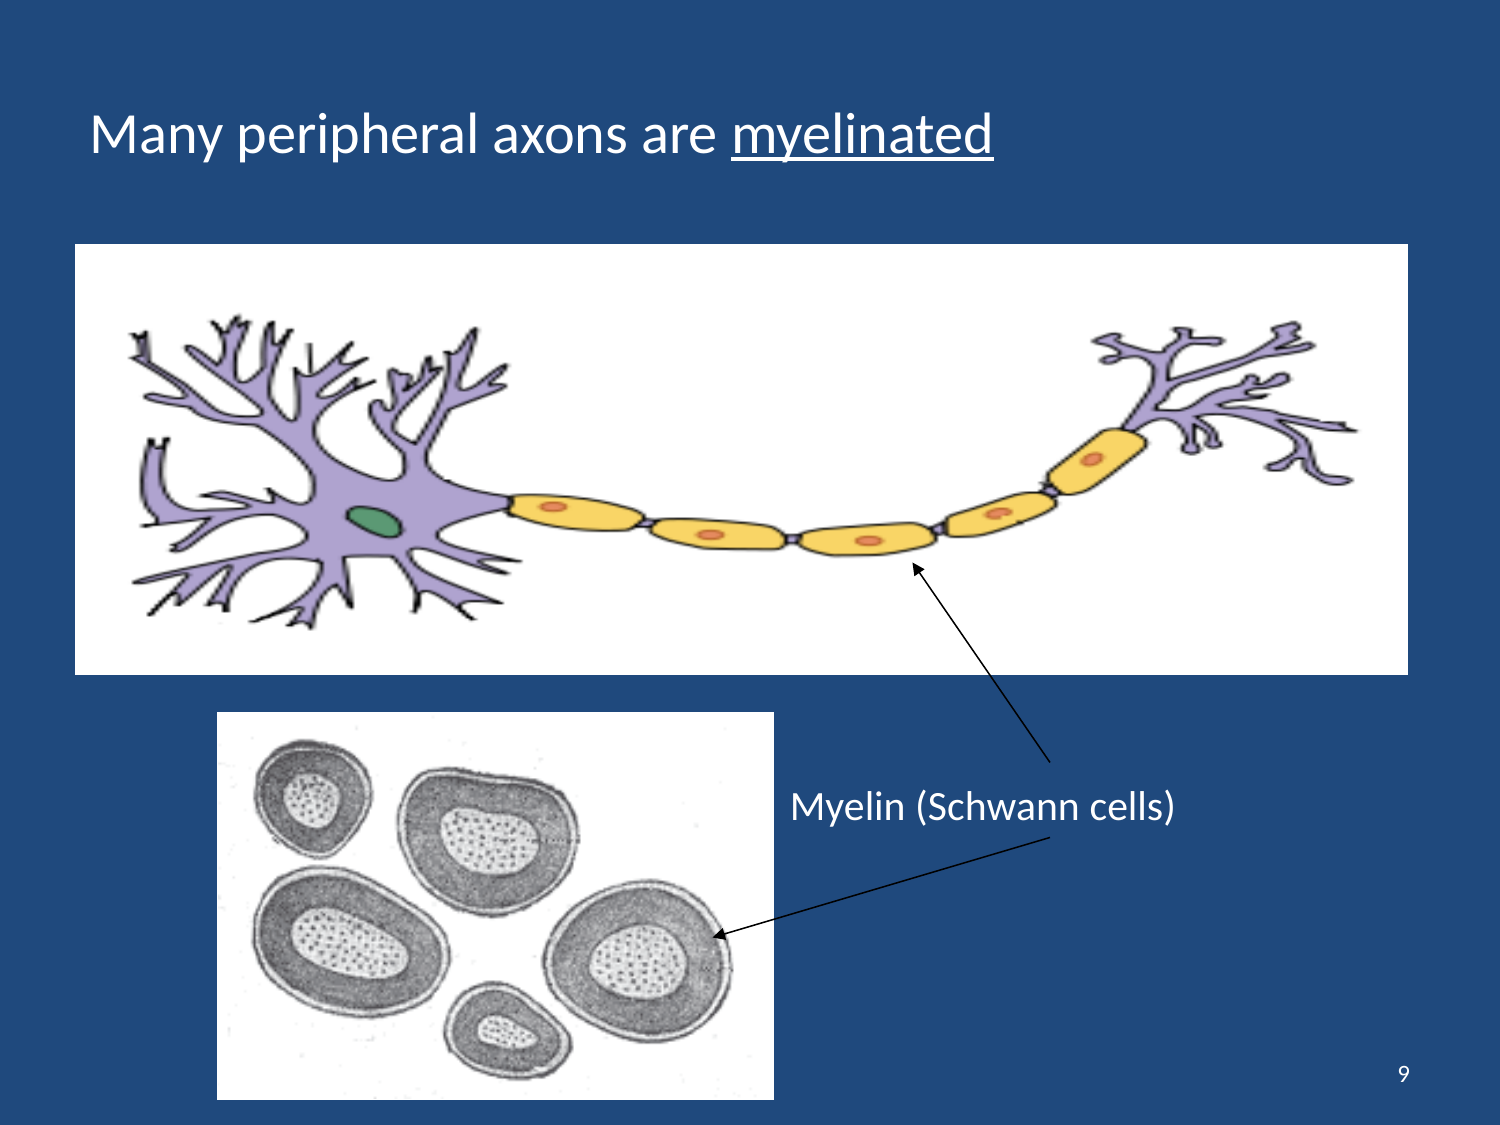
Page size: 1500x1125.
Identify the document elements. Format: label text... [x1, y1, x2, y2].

text_box Myelin (Schwann cells) [777, 771, 1325, 837]
text_box Many peripheral axons are myelinated [74, 87, 1500, 173]
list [216, 712, 774, 1100]
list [74, 243, 1408, 675]
slide_number 9 [1074, 1042, 1425, 1103]
text_box [777, 836, 1051, 920]
text_box [994, 683, 1051, 763]
